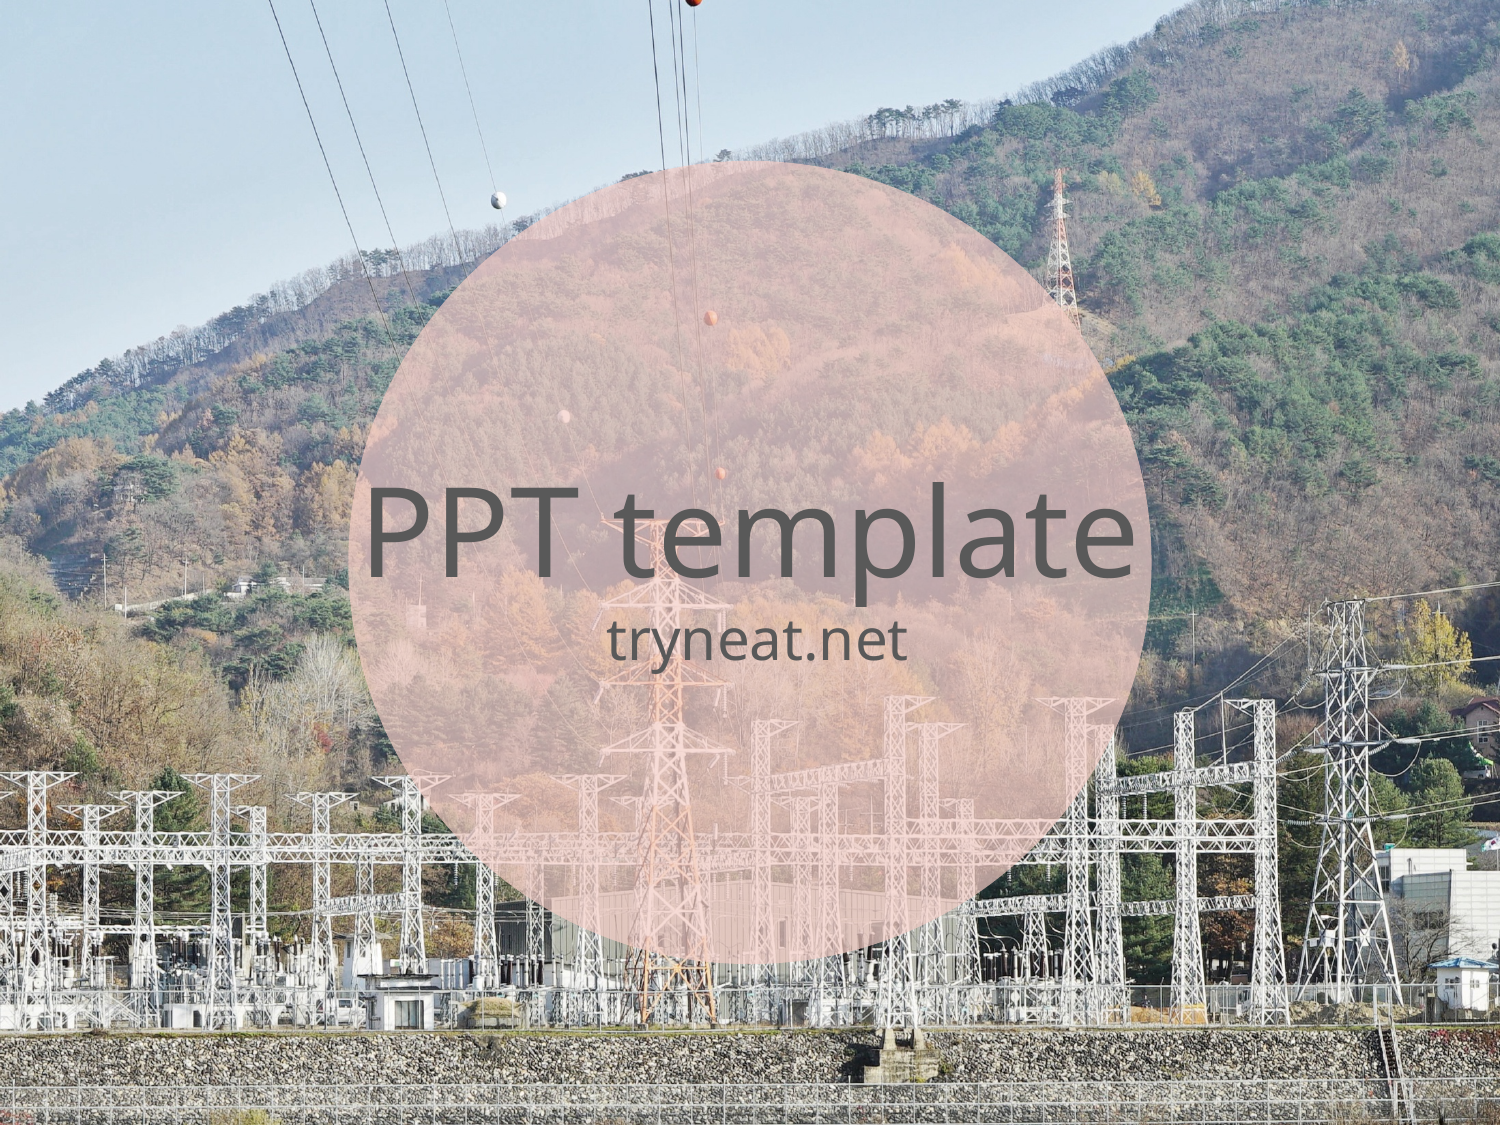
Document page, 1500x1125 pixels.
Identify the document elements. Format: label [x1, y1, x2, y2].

text_box [0, 0, 1500, 1125]
